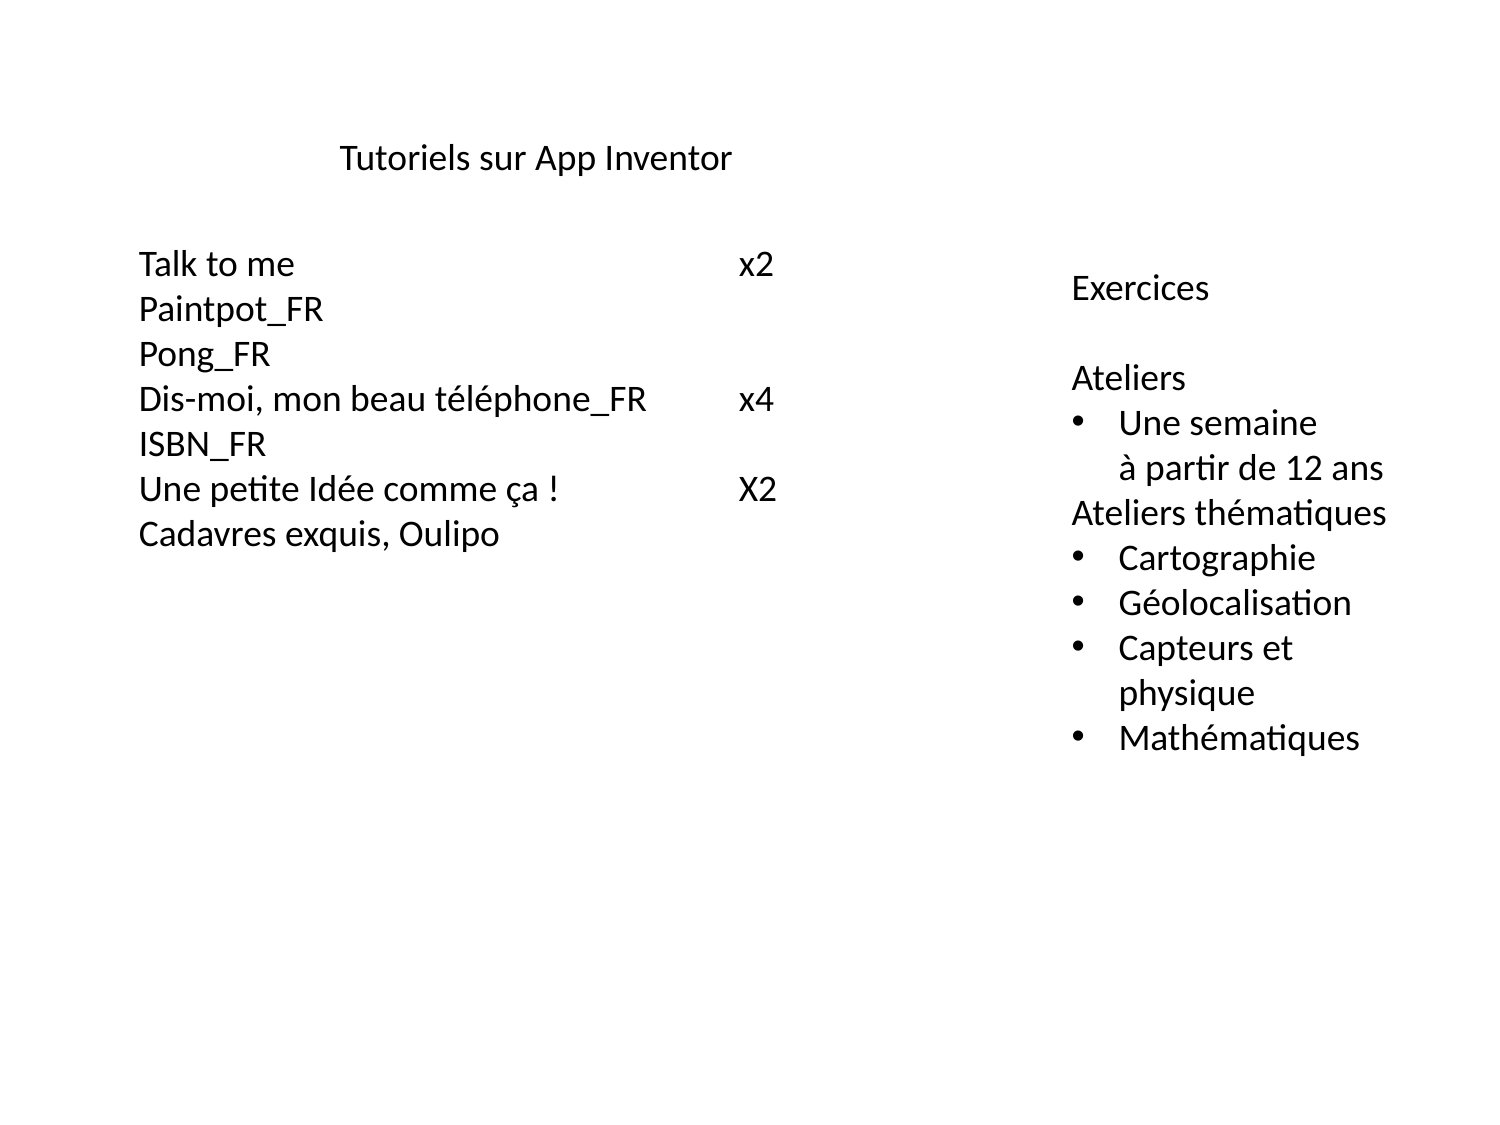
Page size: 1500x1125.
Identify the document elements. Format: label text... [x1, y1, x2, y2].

text_box Exercices Ateliers Une semaine à partir de 12 ans Ateliers thématiques Cartographie Géolocalisation Capteurs et physique Mathématiques [1056, 256, 1424, 766]
text_box Tutoriels sur App Inventor [324, 125, 880, 186]
text_box Talk to me x2 Paintpot_FR Pong_FR Dis-moi, mon beau téléphone_FR x4 ISBN_FR Une petite Idée comme ça ! X2 Cadavres exquis, Oulipo [123, 231, 1010, 562]
